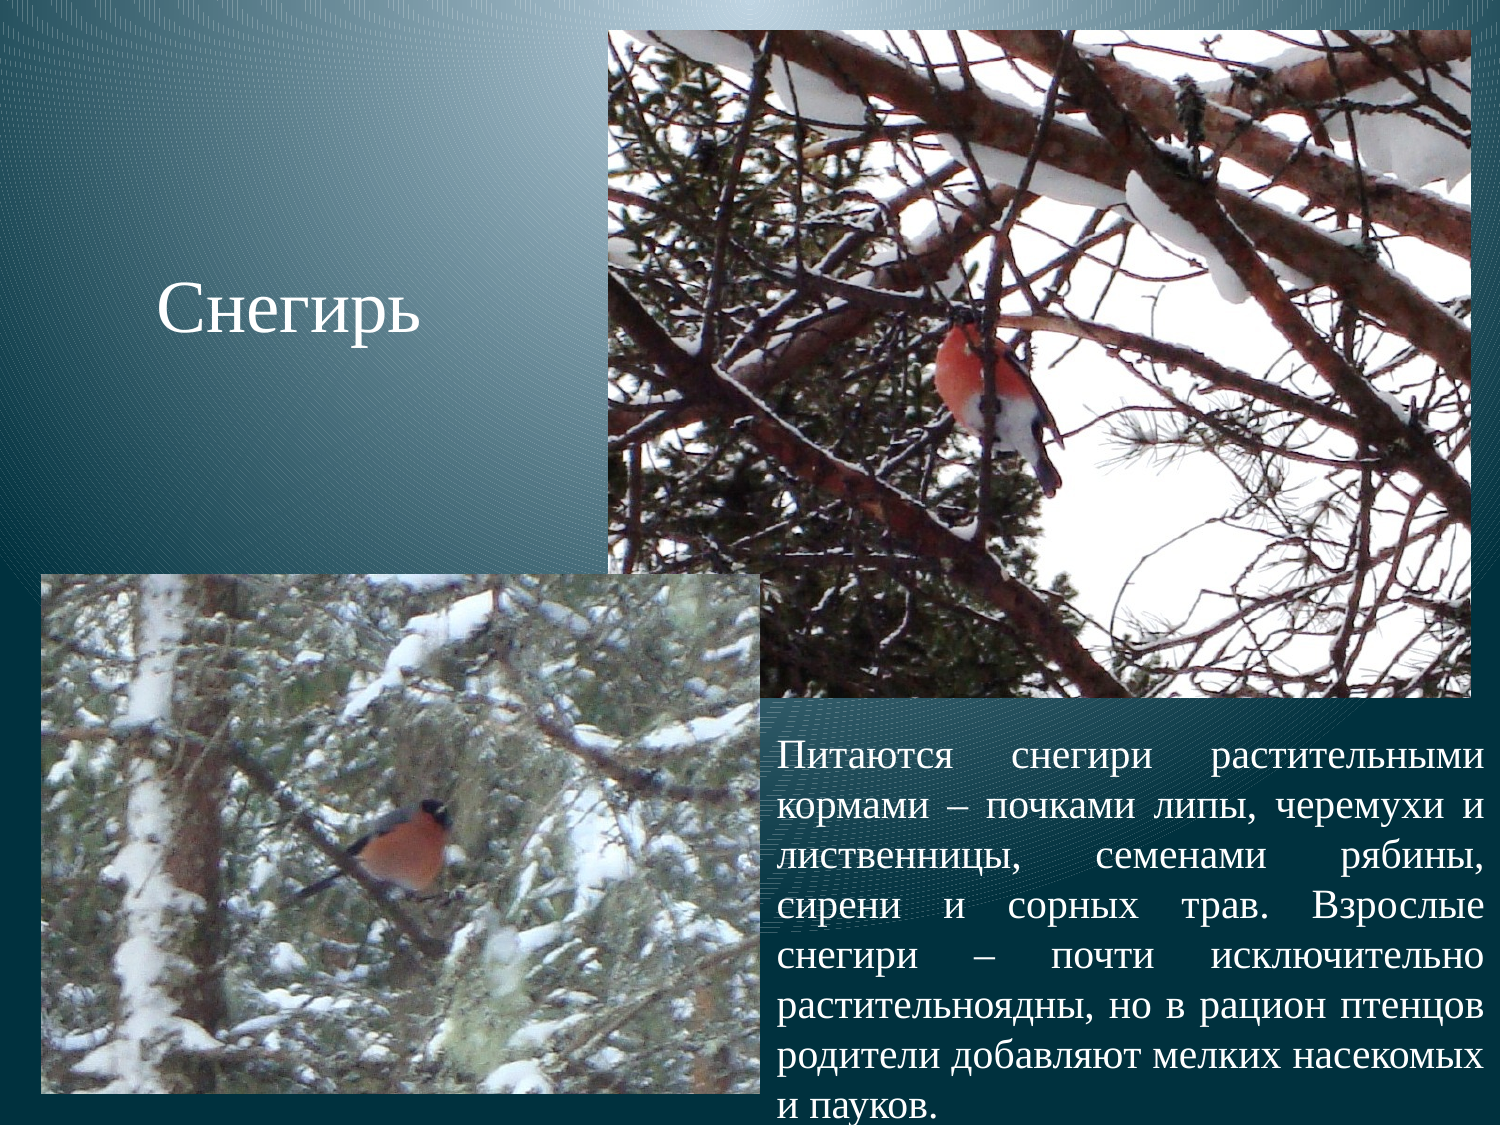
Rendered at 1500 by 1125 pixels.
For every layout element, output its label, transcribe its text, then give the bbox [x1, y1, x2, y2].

text_box Питаются снегири растительными кормами – почками липы, черемухи и лиственницы, семенами рябины, сирени и сорных трав. Взрослые снегири – почти исключительно растительноядны, но в рацион птенцов родители добавляют мелких насекомых и пауков. [761, 719, 1500, 1125]
title Снегирь [64, 125, 514, 480]
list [41, 574, 760, 1095]
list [607, 30, 1471, 699]
